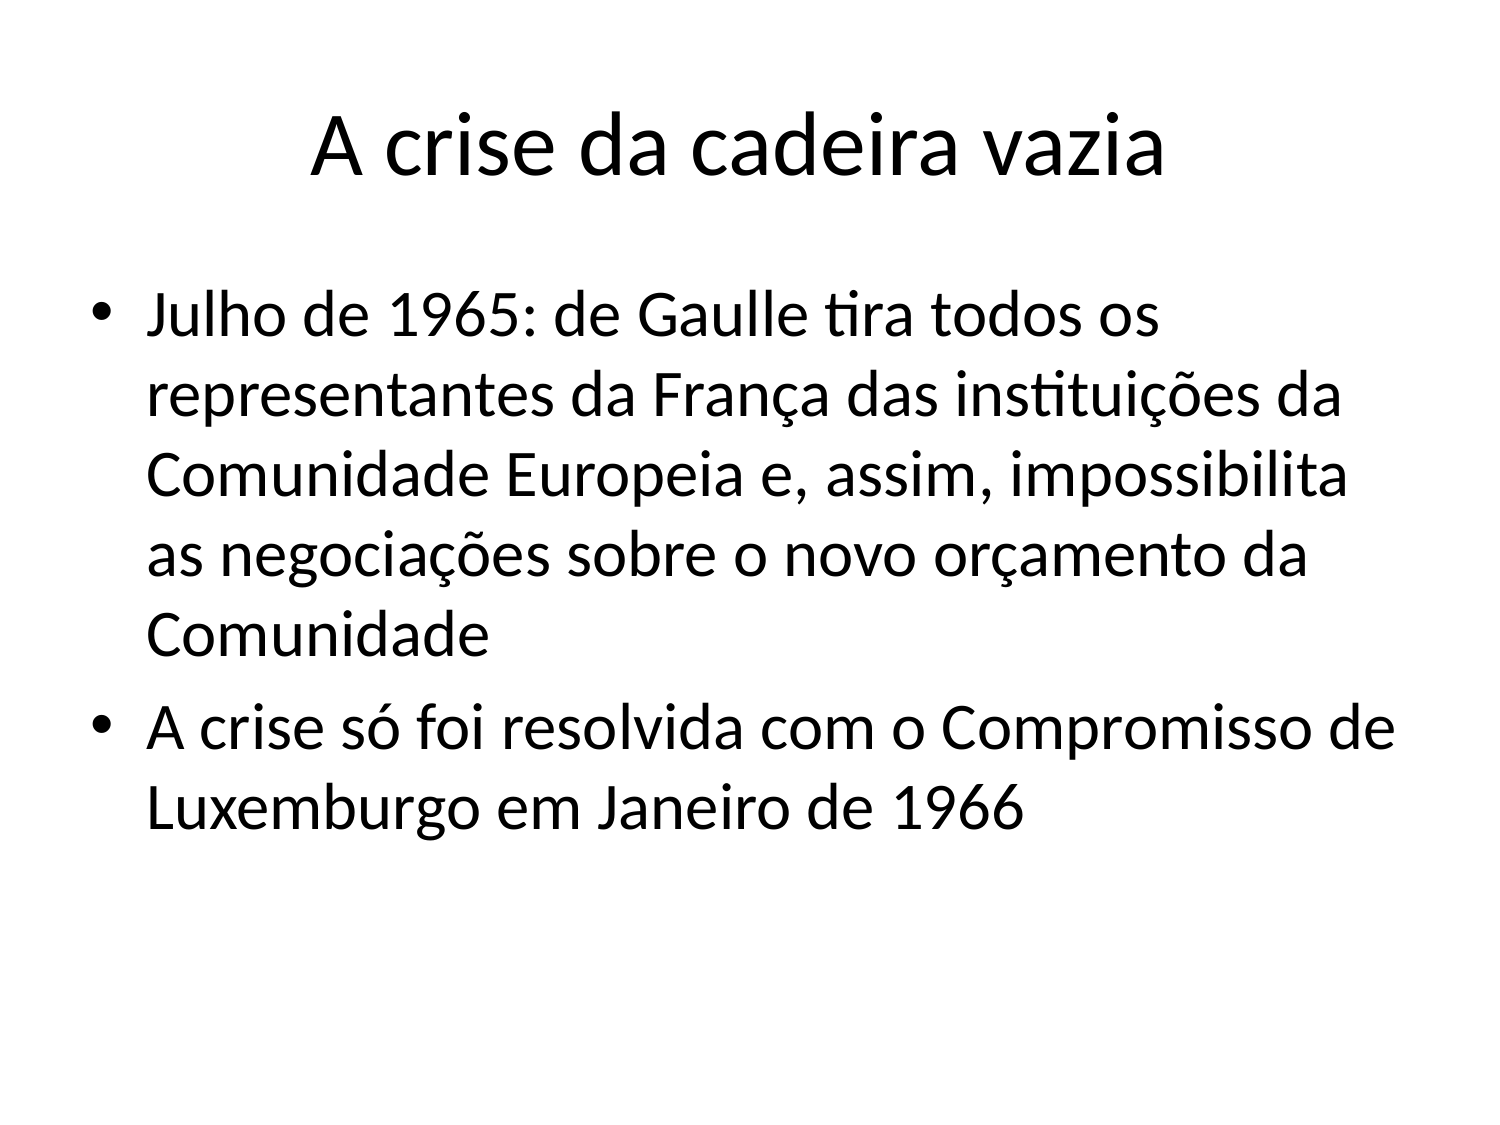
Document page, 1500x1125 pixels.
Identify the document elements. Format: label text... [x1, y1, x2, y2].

list Julho de 1965: de Gaulle tira todos os representantes da França das instituições da Comunidade Europeia e, assim, impossibilita as negociações sobre o novo orçamento da Comunidade A crise só foi resolvida com o Compromisso de Luxemburgo em Janeiro de 1966 [75, 262, 1425, 1005]
title A crise da cadeira vazia [75, 45, 1425, 233]
